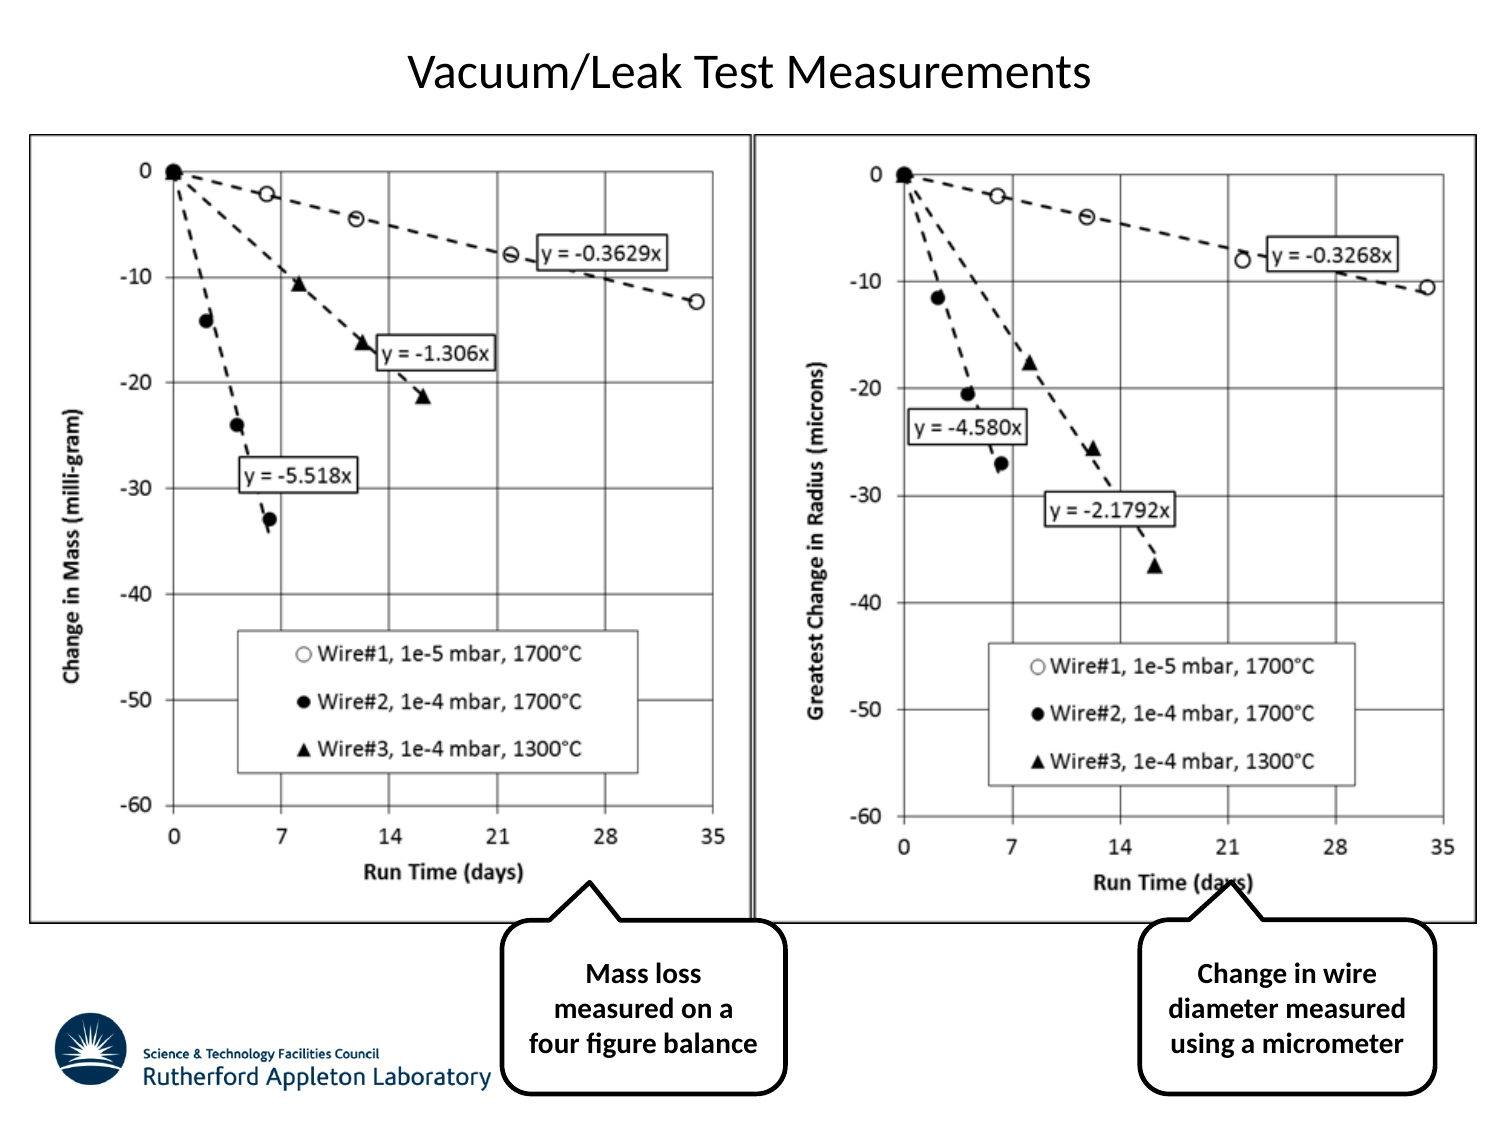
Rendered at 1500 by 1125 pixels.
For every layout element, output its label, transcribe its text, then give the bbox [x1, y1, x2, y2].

title Vacuum/Leak Test Measurements [0, 0, 1500, 138]
text_box Mass loss measured on a four figure balance [499, 932, 788, 1097]
picture [53, 1011, 491, 1091]
text_box Change in wire diameter measured using a micrometer [1137, 932, 1438, 1097]
picture [29, 134, 1477, 924]
